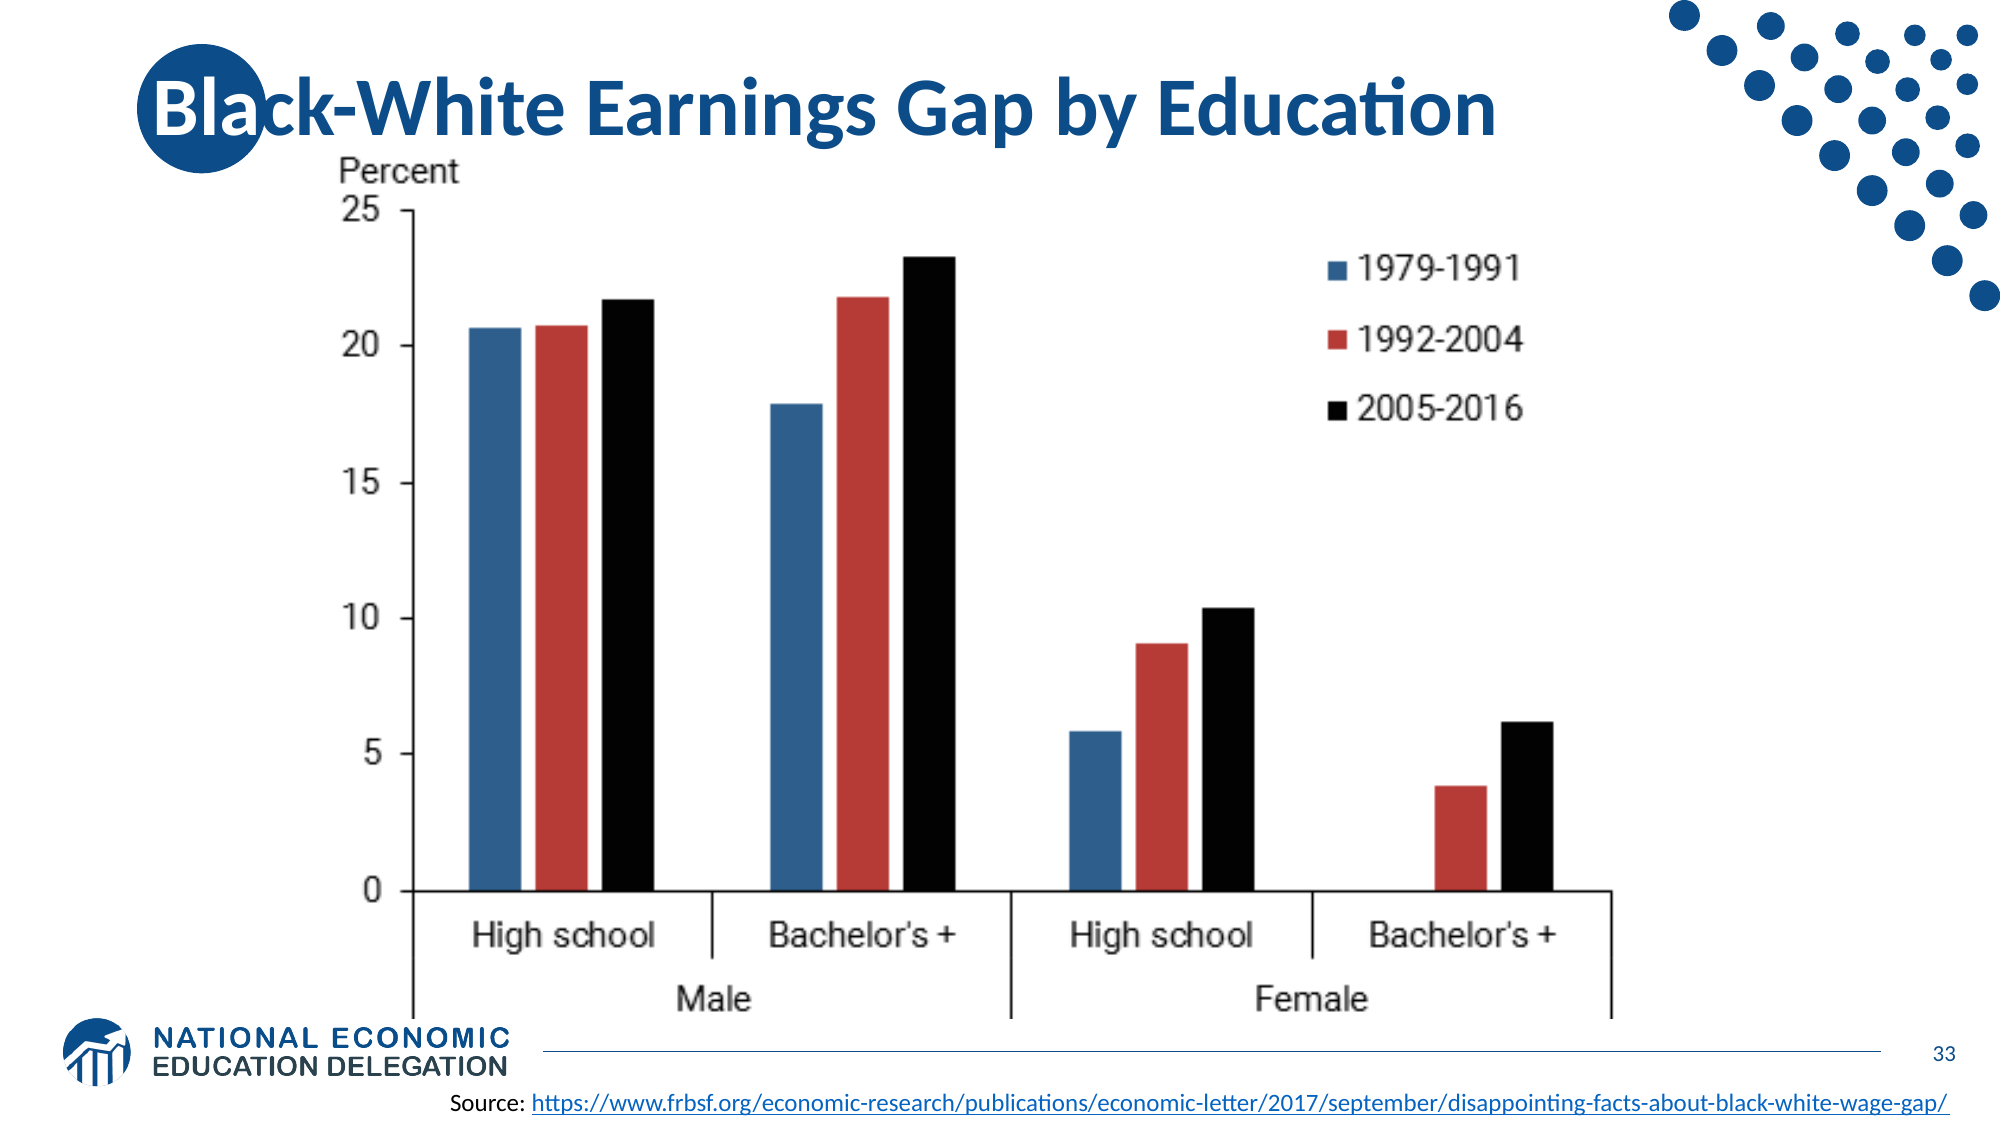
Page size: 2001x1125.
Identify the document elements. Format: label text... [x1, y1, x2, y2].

slide_number 33 [1521, 1022, 1972, 1082]
text_box Source: https://www.frbsf.org/economic-research/publications/economic-letter/2017/september/disappointing-facts-about-black-white-wage-gap/ [435, 1079, 1966, 1125]
title Black-White Earnings Gap by Education [137, 0, 1863, 218]
picture [55, 153, 1630, 1091]
